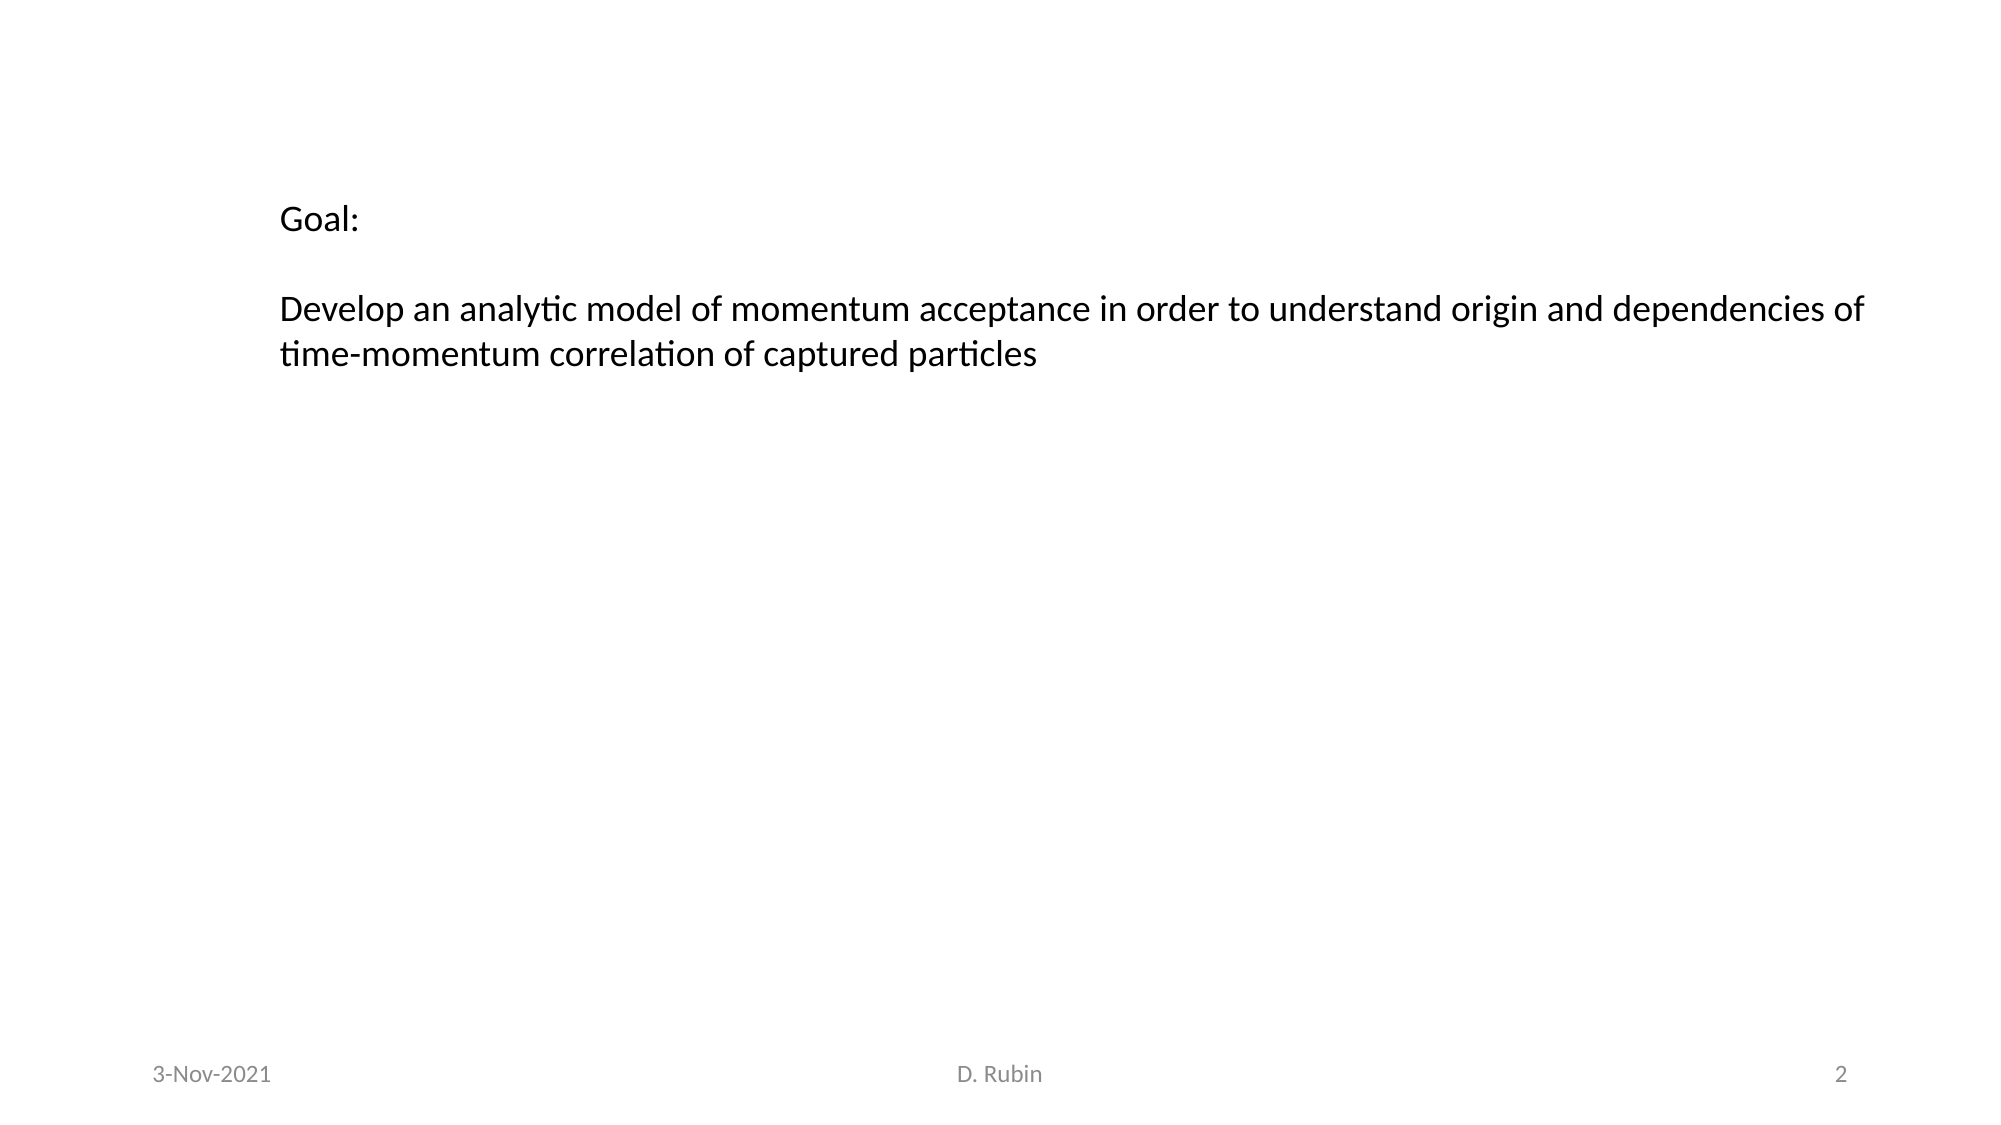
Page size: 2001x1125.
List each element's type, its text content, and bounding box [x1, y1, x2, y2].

text_box Goal: Develop an analytic model of momentum acceptance in order to understand origin and dependencies of time-momentum correlation of captured particles [265, 186, 1883, 382]
footer D. Rubin [662, 1042, 1338, 1103]
slide_number 2 [1412, 1042, 1863, 1103]
slide_number 3-Nov-2021 [137, 1042, 588, 1103]
